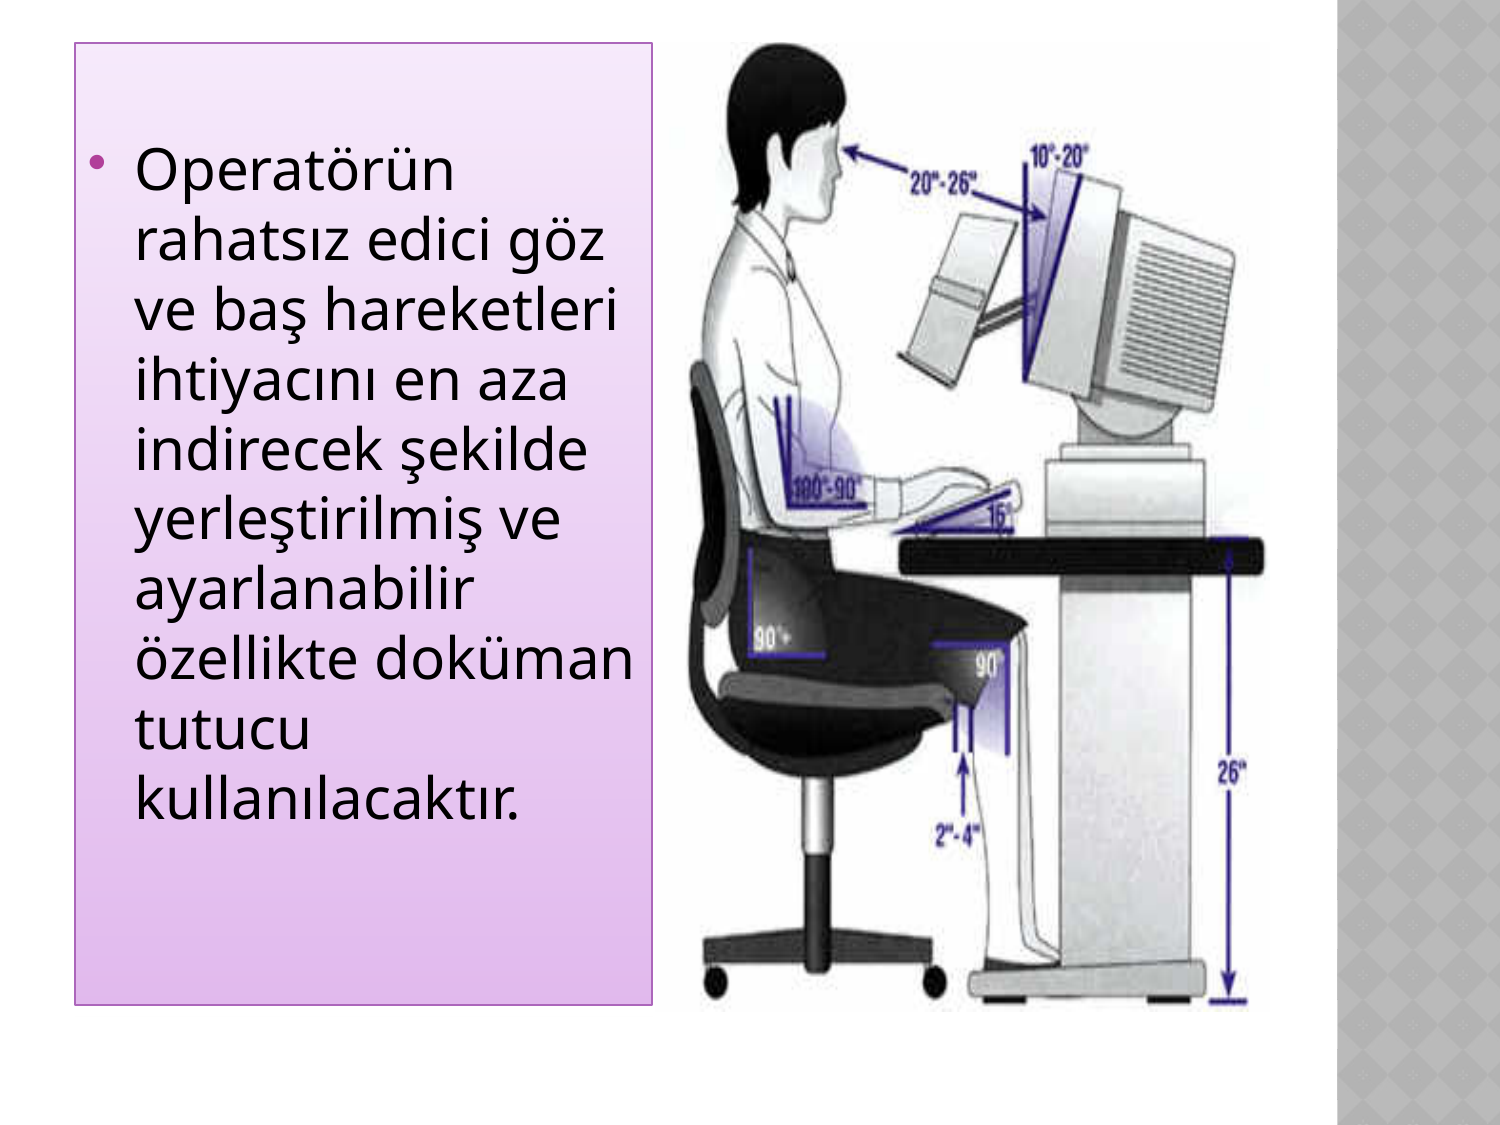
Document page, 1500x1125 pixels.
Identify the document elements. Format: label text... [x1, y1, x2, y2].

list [655, 42, 1271, 1012]
list Operatörün rahatsız edici göz ve baş hareketleri ihtiyacını en aza indirecek şekilde yerleştirilmiş ve ayarlanabilir özellikte doküman tutucu kullanılacaktır. [74, 42, 652, 1006]
